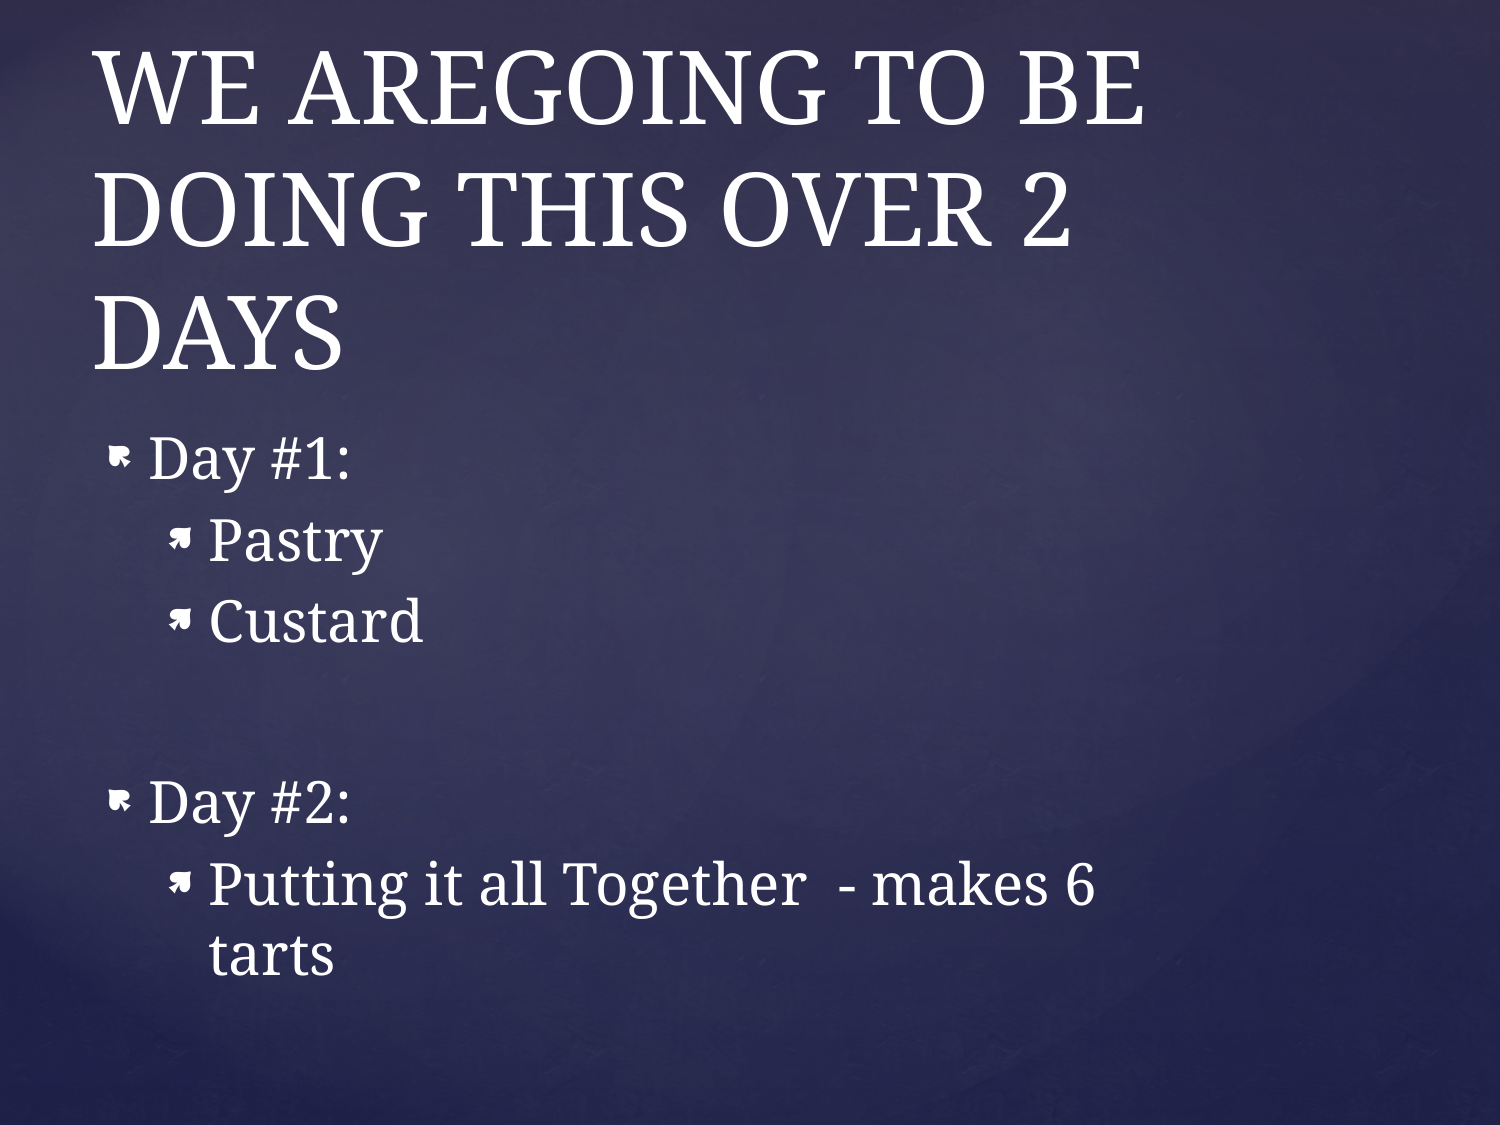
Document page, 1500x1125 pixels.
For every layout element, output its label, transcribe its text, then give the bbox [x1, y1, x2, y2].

title WE AREGOING TO BE DOING THIS OVER 2 DAYS [76, 101, 1315, 398]
list Day #1: Pastry Custard Day #2: Putting it all Together - makes 6 tarts [88, 398, 1247, 1012]
